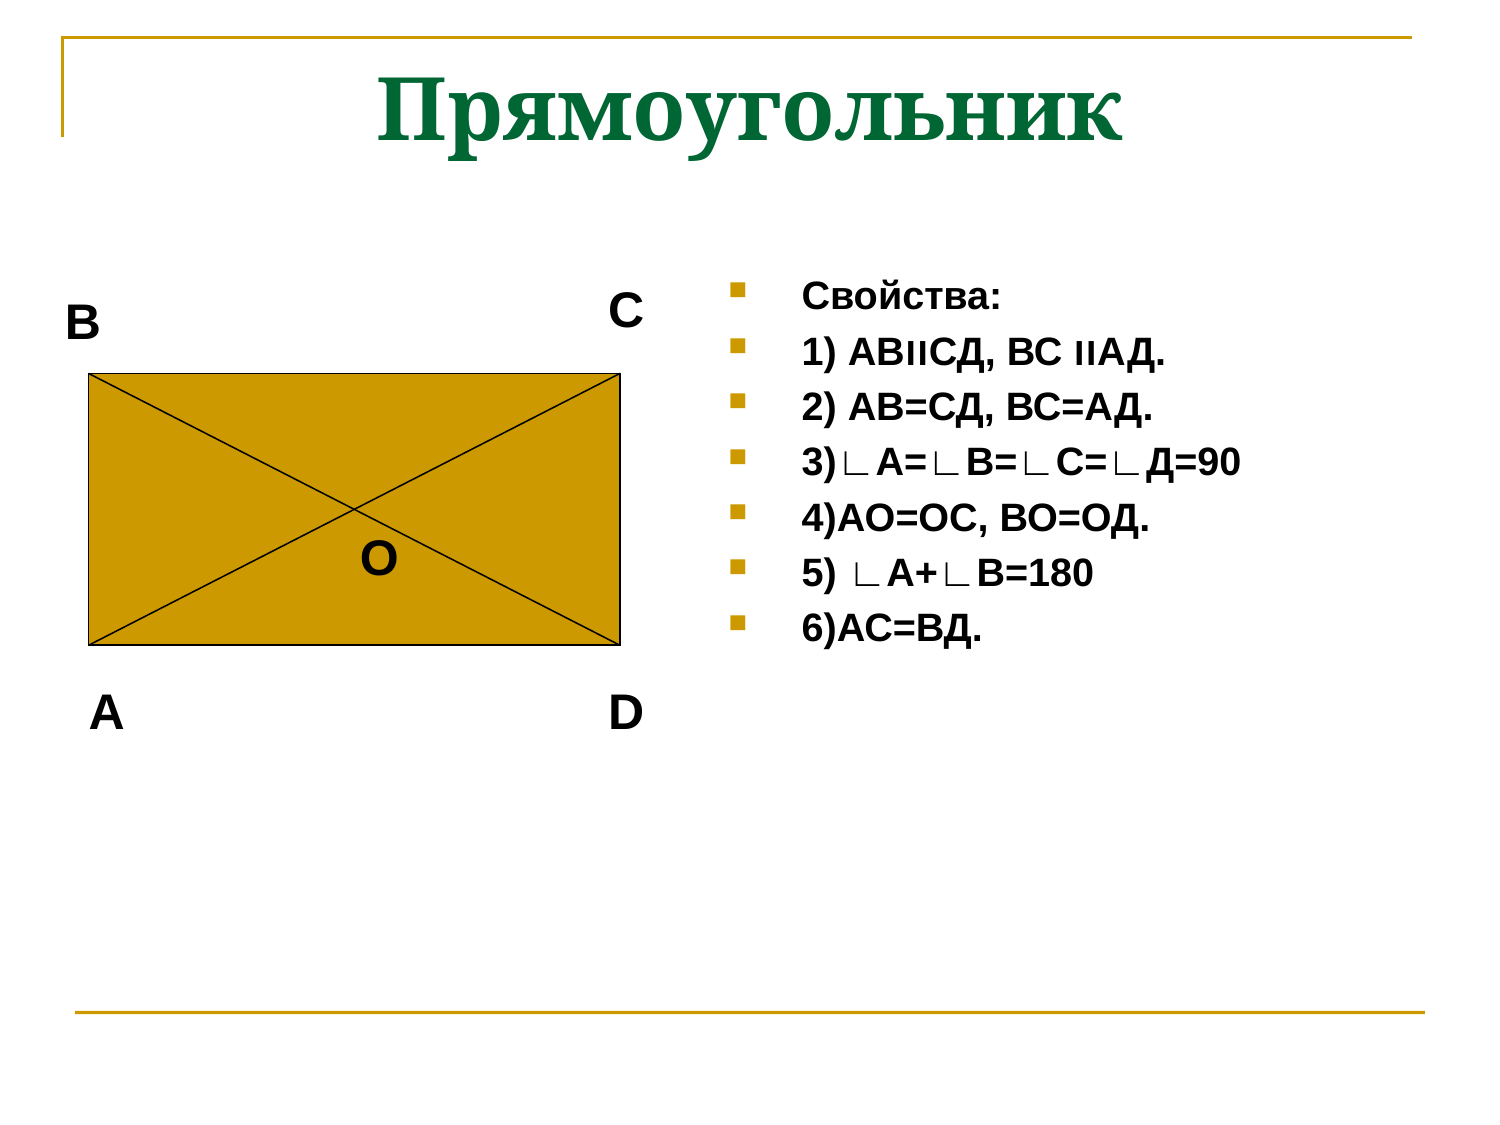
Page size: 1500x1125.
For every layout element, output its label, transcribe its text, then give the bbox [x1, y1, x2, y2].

text_box С [593, 270, 660, 345]
title Прямоугольник [74, 45, 1426, 233]
text_box О [345, 518, 414, 593]
text_box [88, 373, 620, 646]
text_box В [49, 281, 116, 357]
text_box А [73, 671, 140, 747]
text_box D [593, 671, 660, 747]
list Свойства: 1) АВװСД, ВС װАД. 2) АВ=СД, ВС=АД. 3)∟А=∟В=∟С=∟Д=90 4)АО=ОС, ВО=ОД. 5) ∟А+∟В=180 6)АС=ВД. [713, 262, 1426, 902]
